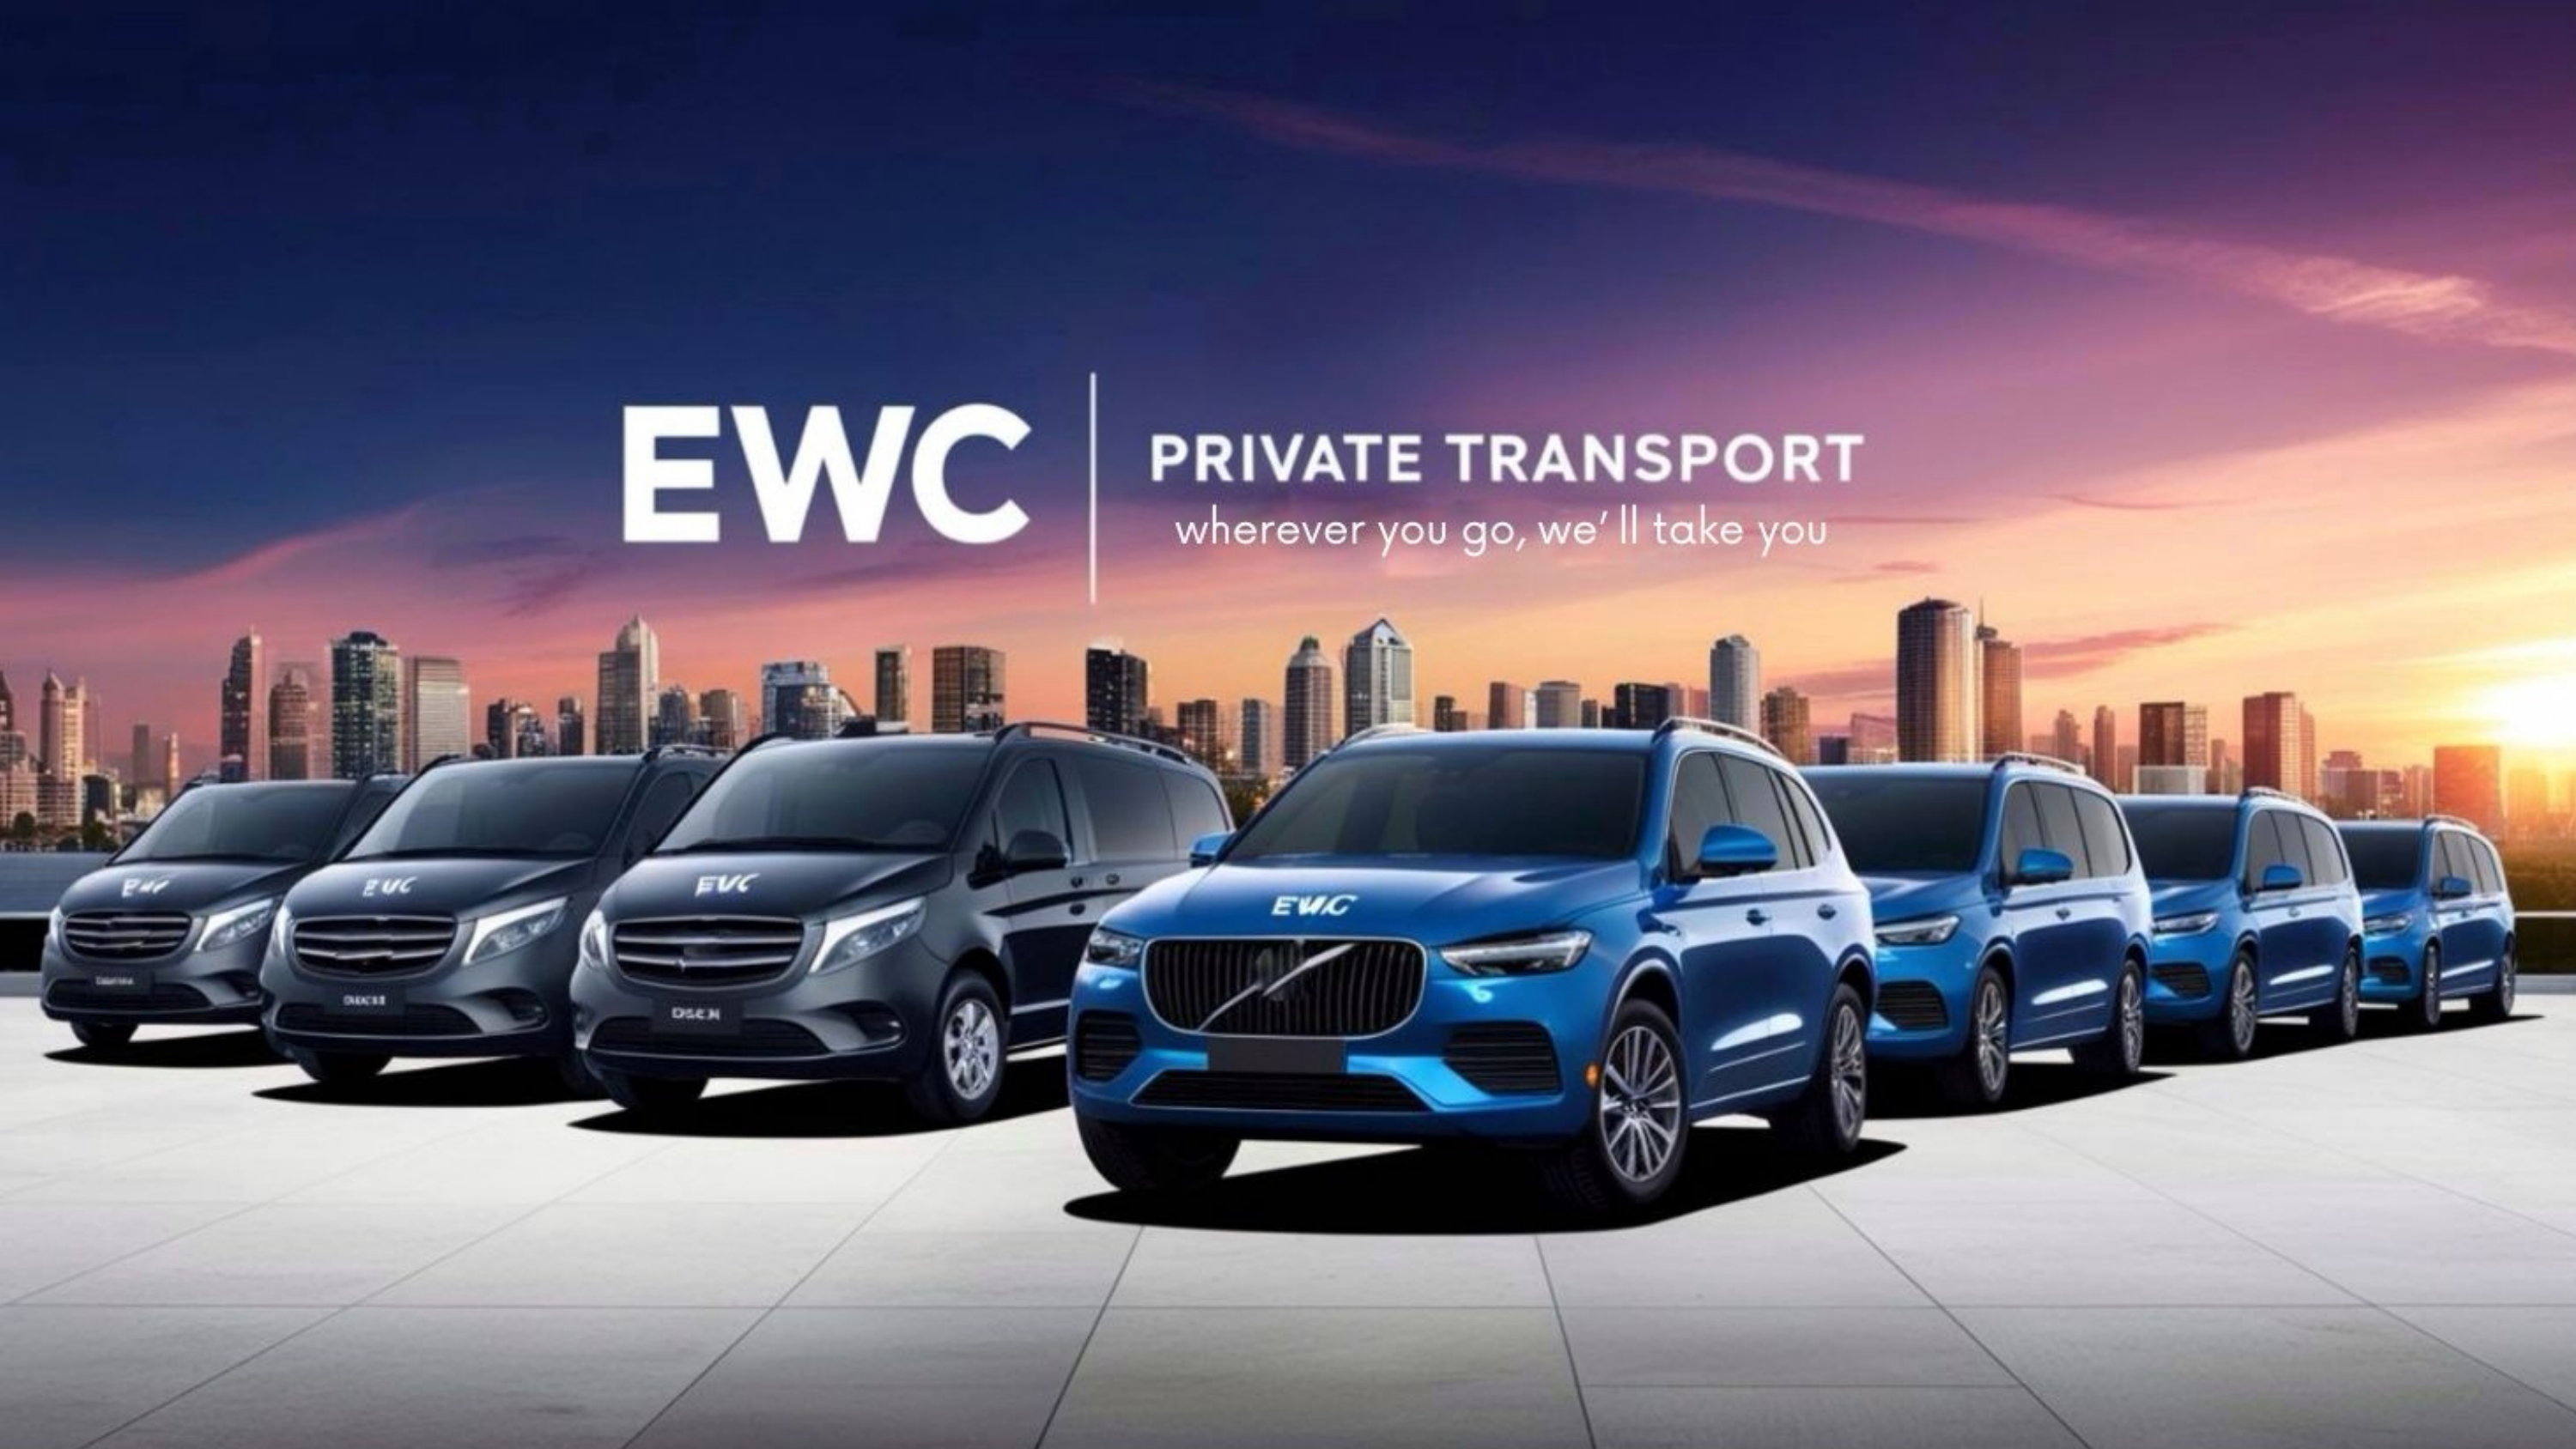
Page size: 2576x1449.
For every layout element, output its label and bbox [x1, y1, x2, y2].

text_box [0, 0, 2576, 1449]
